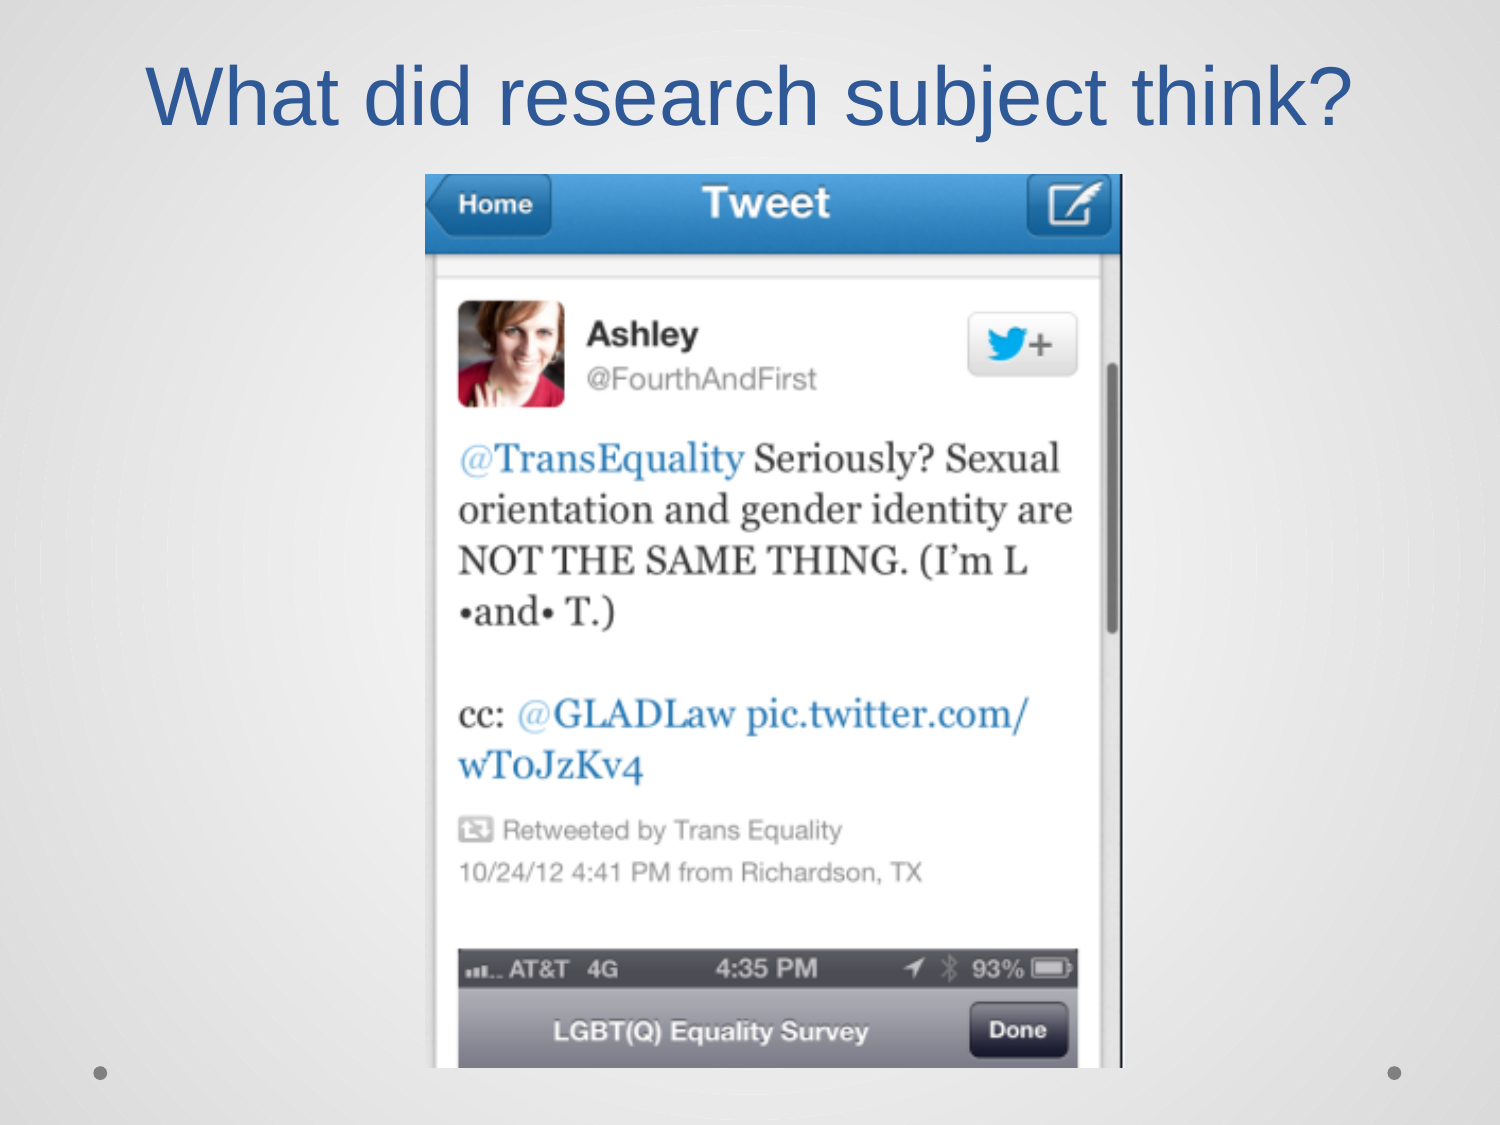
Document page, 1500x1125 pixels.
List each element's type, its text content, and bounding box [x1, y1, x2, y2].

title What did research subject think? [75, 12, 1425, 150]
picture [424, 174, 1126, 1069]
